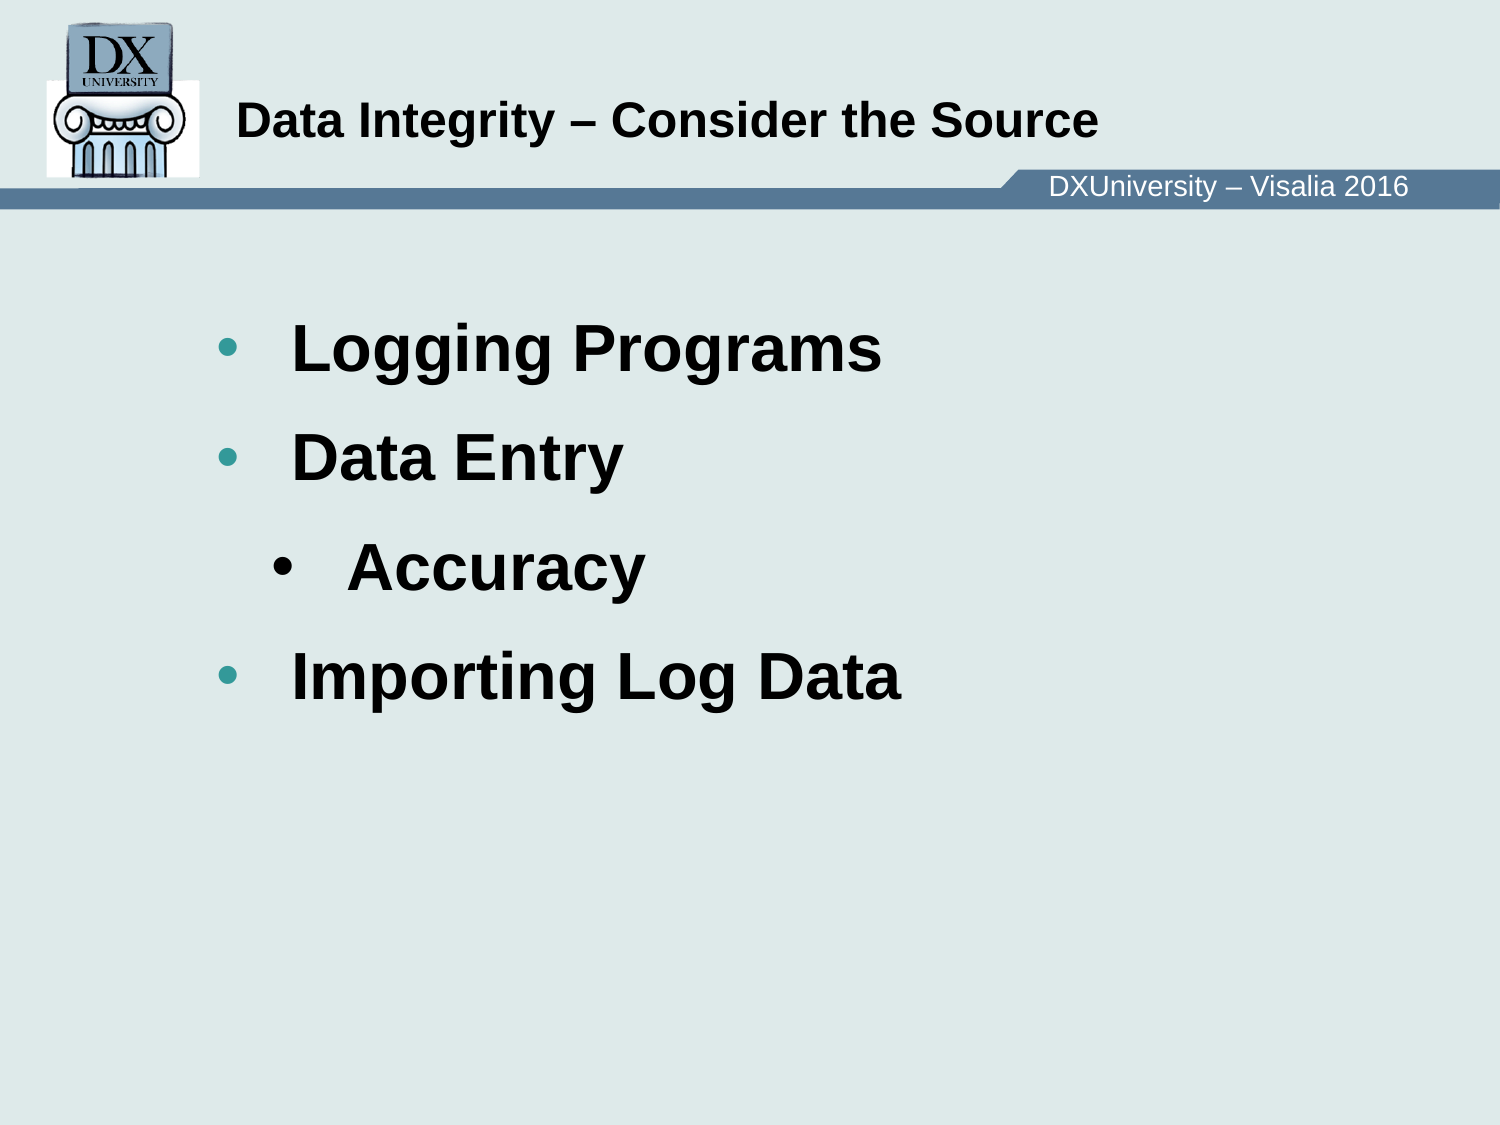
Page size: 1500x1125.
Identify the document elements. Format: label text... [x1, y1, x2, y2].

picture [34, 20, 206, 183]
list Logging Programs Data Entry Accuracy Importing Log Data [202, 303, 1305, 1019]
title Data Integrity – Consider the Source [222, 32, 1343, 156]
